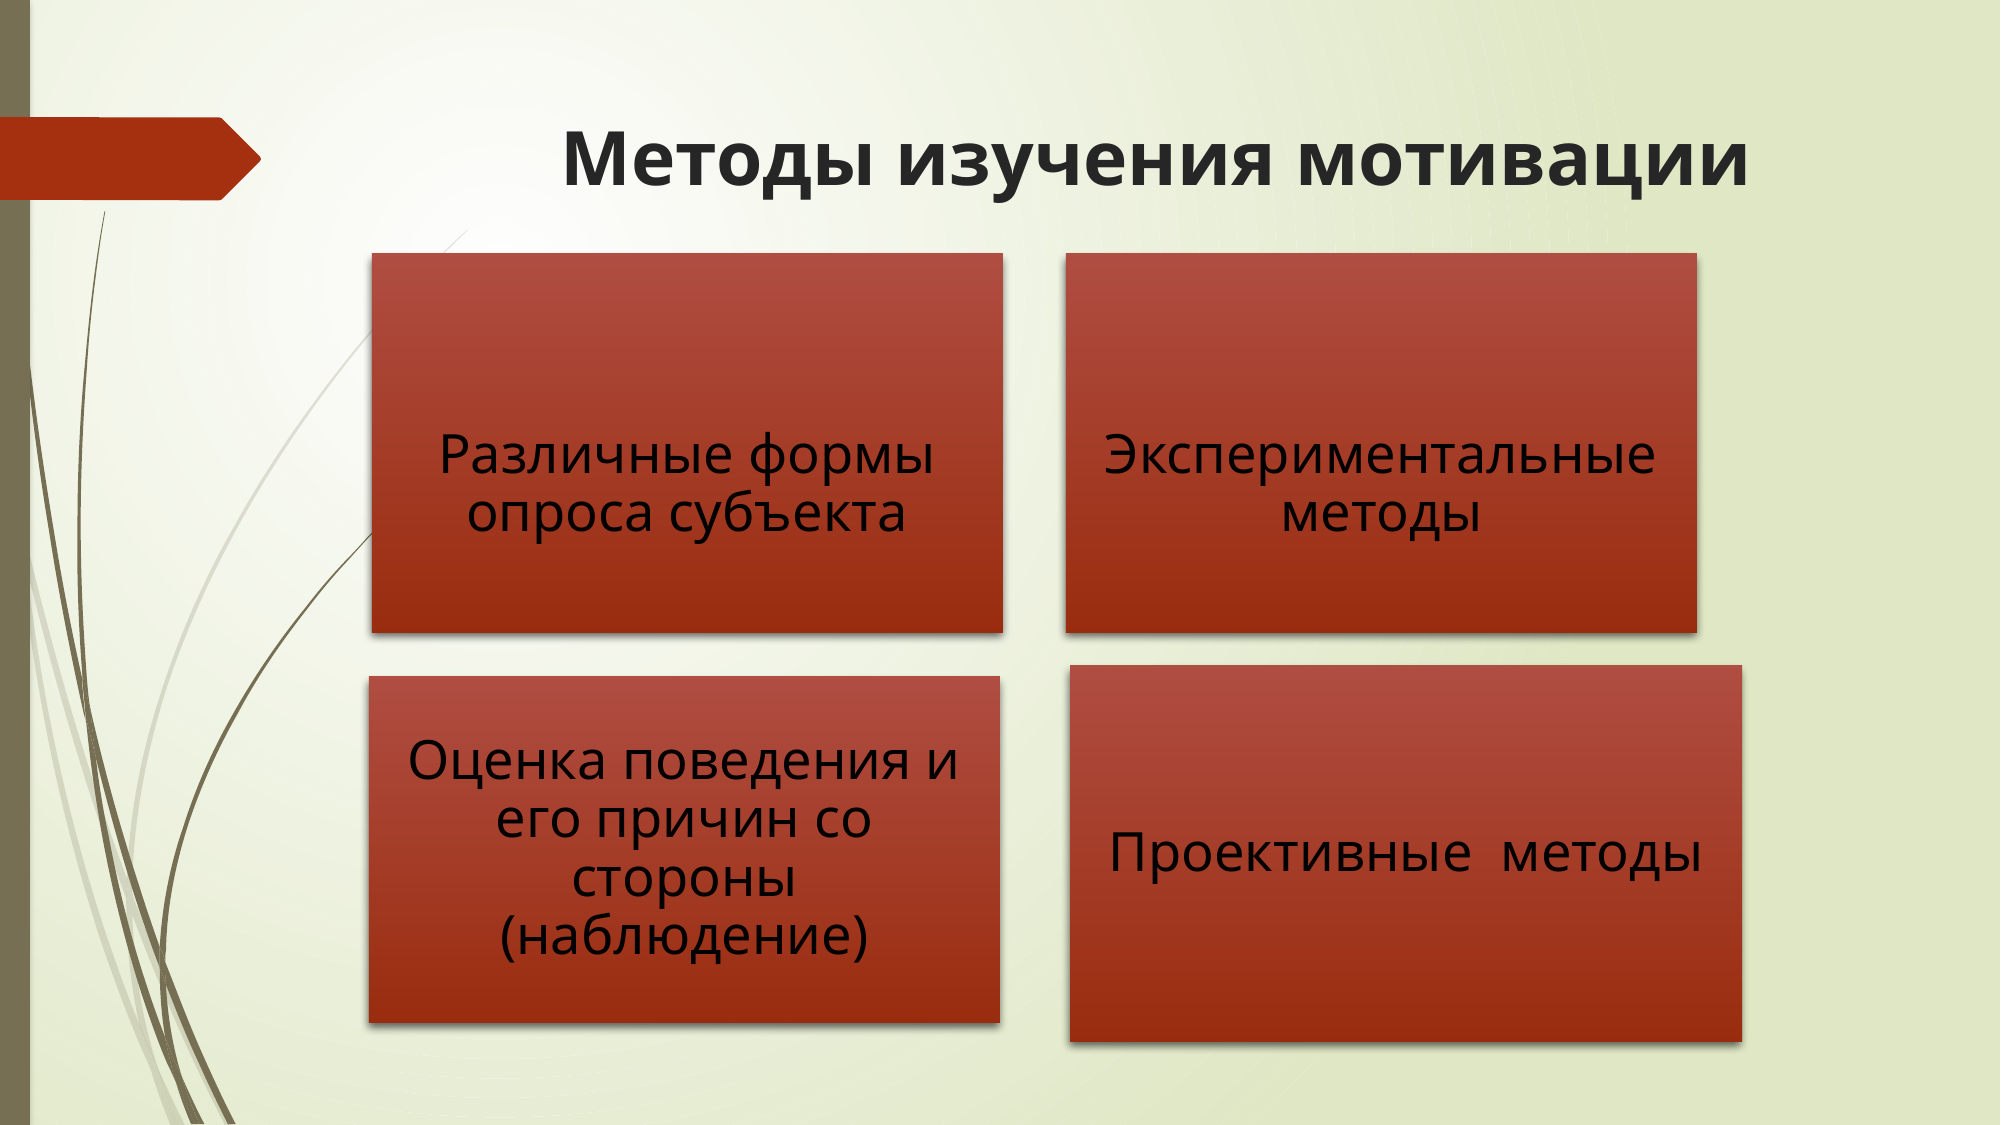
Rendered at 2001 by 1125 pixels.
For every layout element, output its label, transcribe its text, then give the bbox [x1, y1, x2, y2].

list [263, 253, 1806, 1073]
title Методы изучения мотивации [425, 102, 1888, 313]
